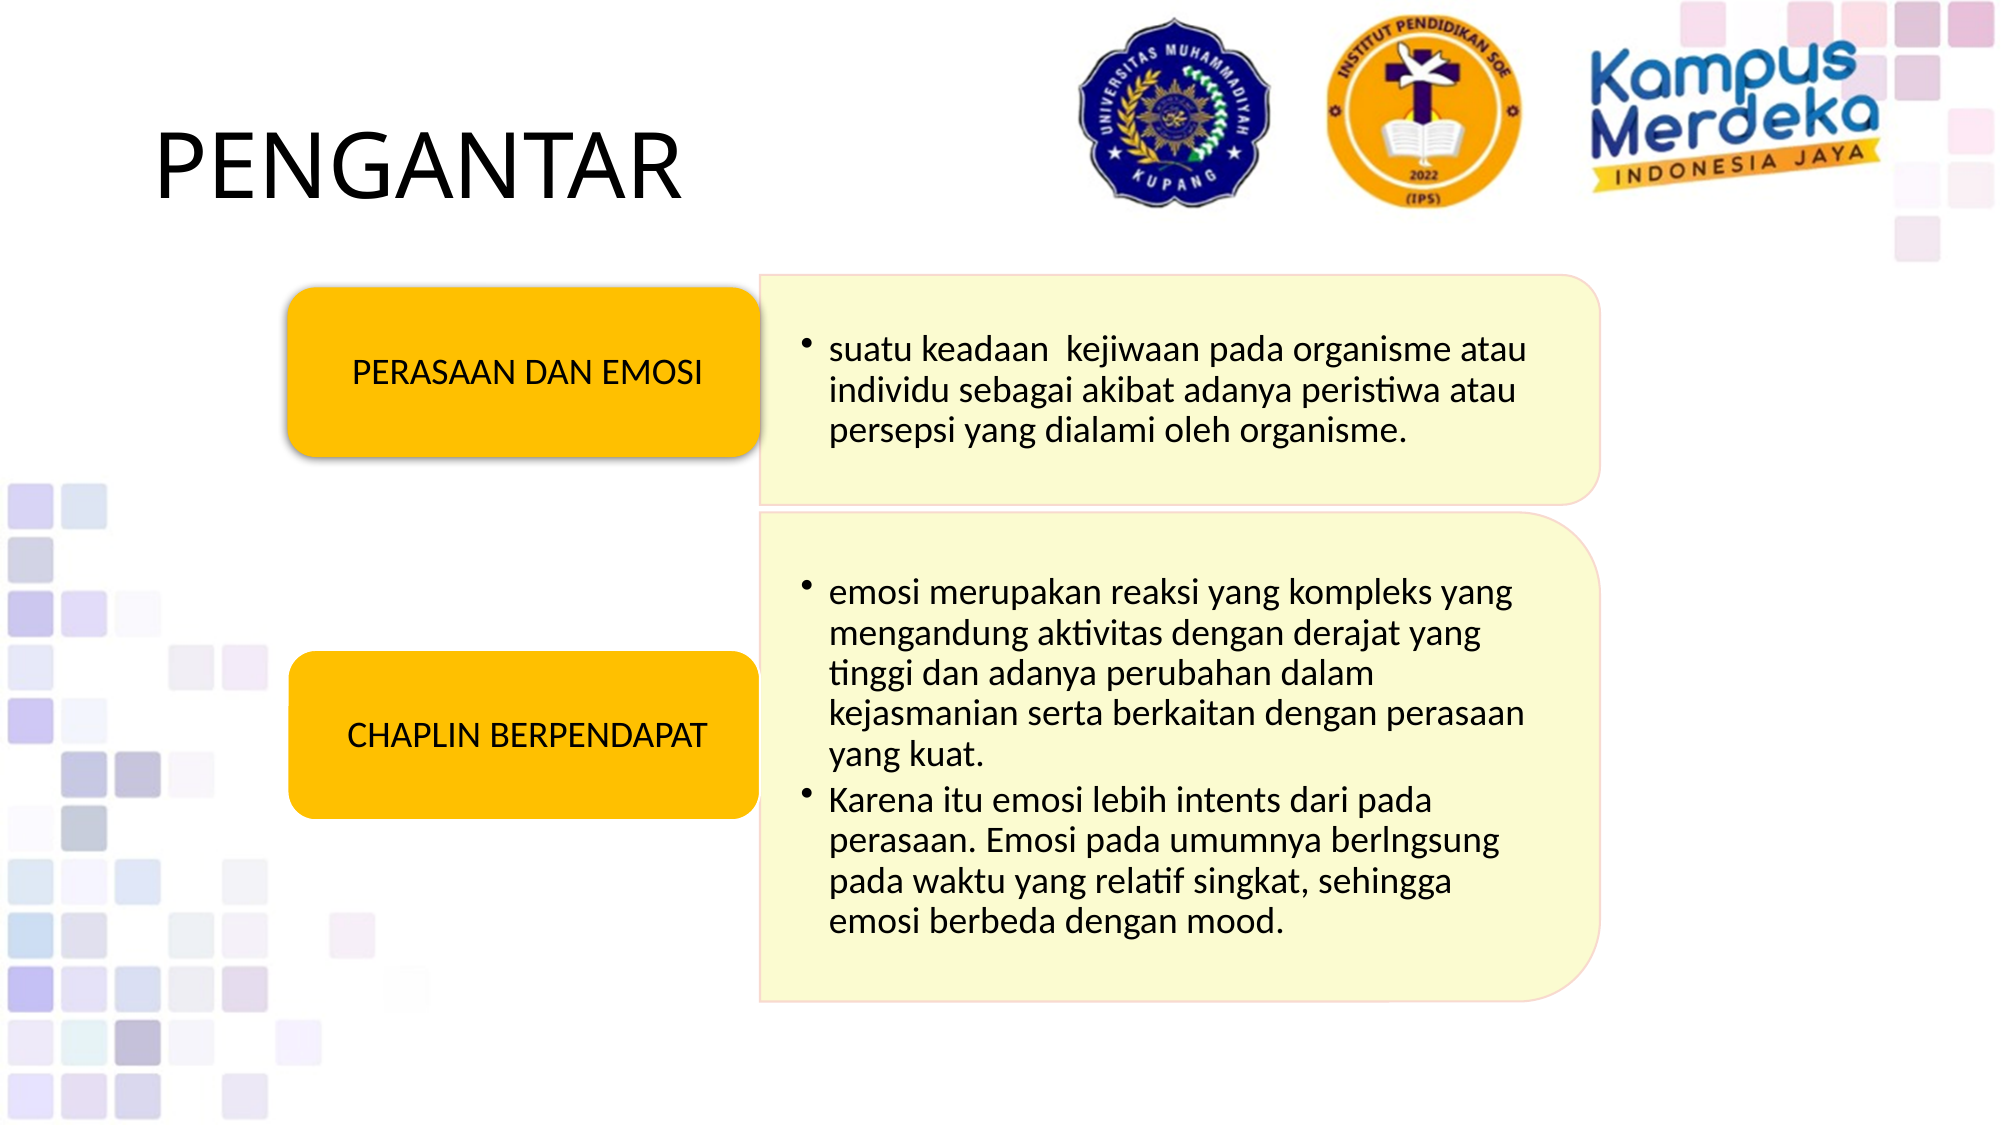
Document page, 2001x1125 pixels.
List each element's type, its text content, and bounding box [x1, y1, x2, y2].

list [287, 224, 1600, 1050]
title PENGANTAR [137, 59, 1863, 278]
picture [0, 0, 2001, 1125]
